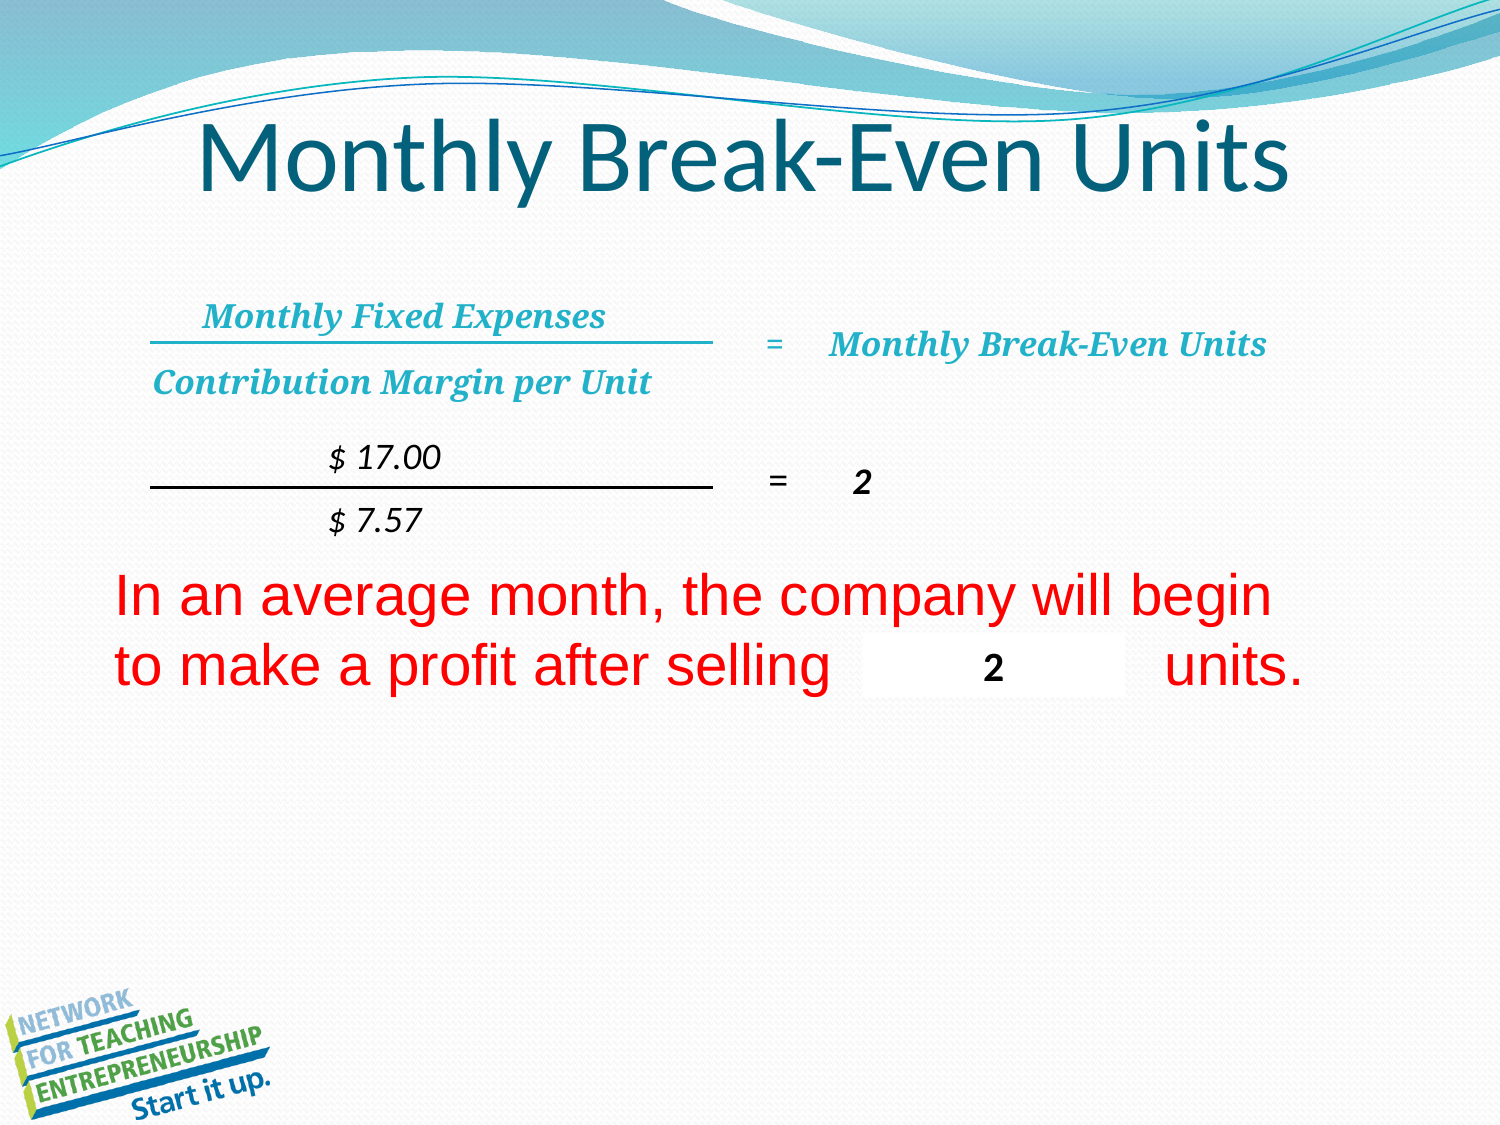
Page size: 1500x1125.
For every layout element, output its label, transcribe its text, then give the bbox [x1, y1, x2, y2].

text_box Contribution Margin per Unit [137, 353, 718, 409]
picture [5, 987, 270, 1120]
text_box = [752, 449, 804, 510]
table_header ROS: Return on Sales [312, 490, 475, 495]
text_box = [737, 315, 813, 370]
picture [37, 1050, 270, 1120]
text_box Monthly Fixed Expenses [187, 287, 678, 341]
text_box 2 [860, 630, 1127, 699]
title Monthly Break-Even Units [137, 0, 1350, 213]
text_box $ 17.00 [312, 424, 488, 485]
text_box Monthly Break-Even Units [814, 315, 1360, 410]
text_box 2 [837, 449, 892, 555]
text_box $ 7.57 [312, 497, 475, 548]
text_box In an average month, the company will begin to make a profit after selling units. [99, 549, 1325, 705]
